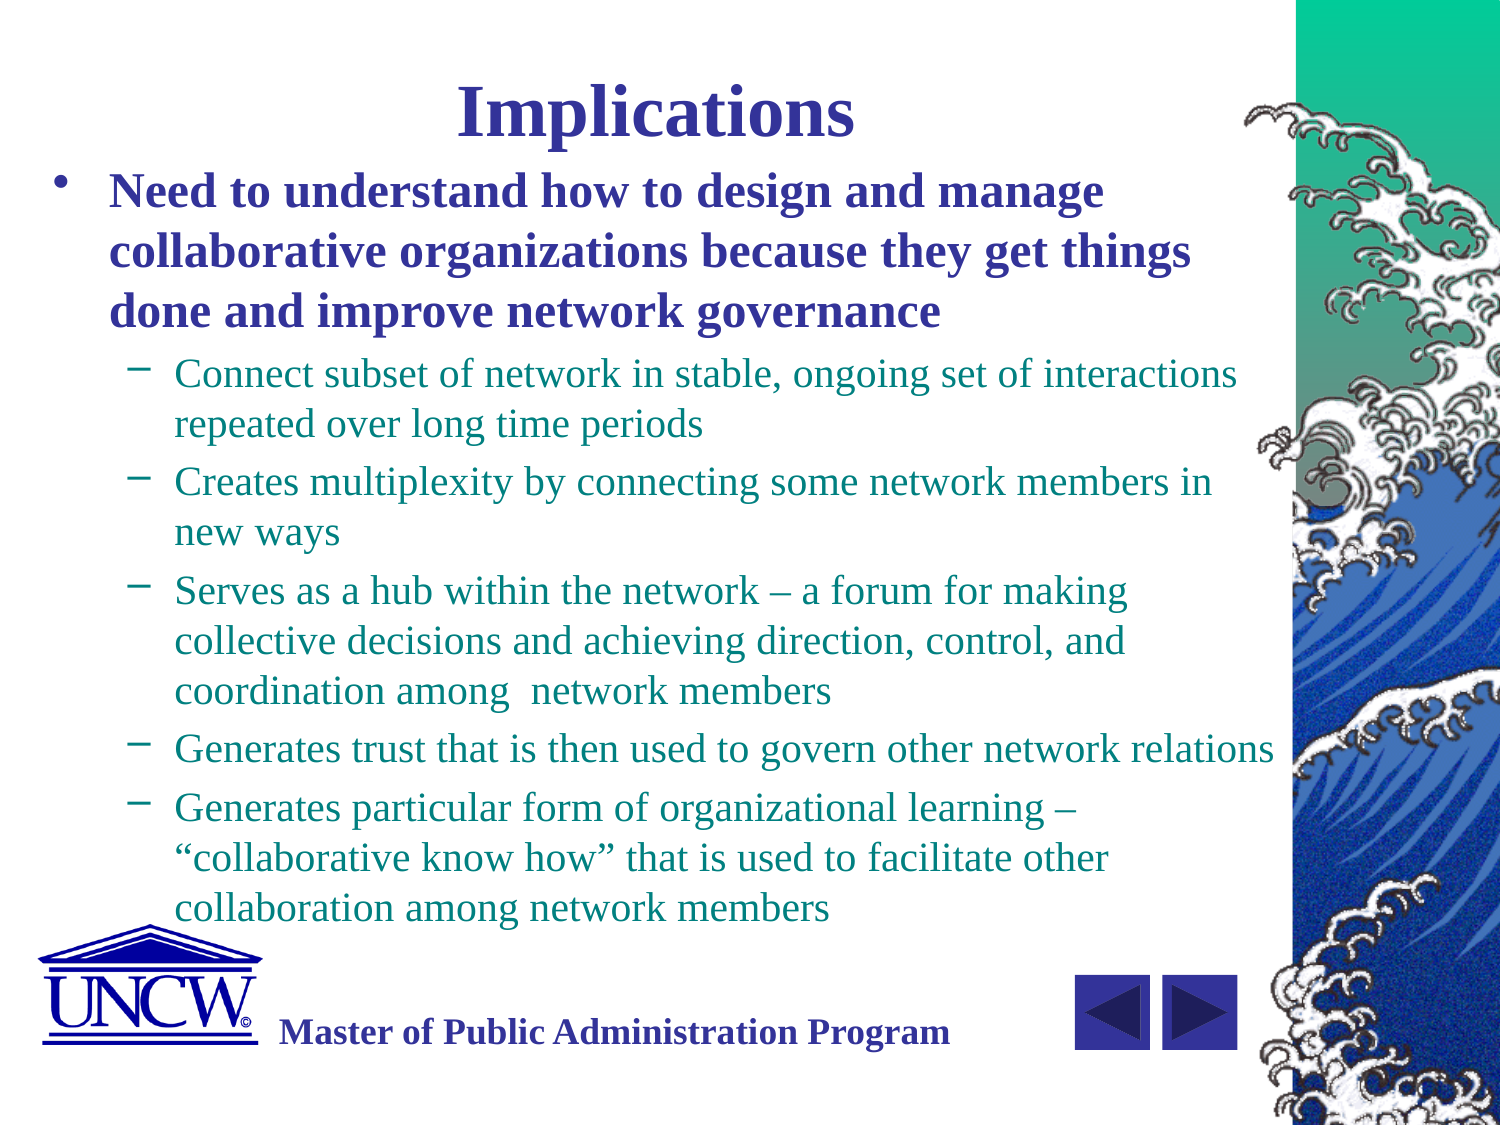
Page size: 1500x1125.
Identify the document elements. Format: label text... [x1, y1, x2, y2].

title Implications [37, 37, 1276, 149]
list Need to understand how to design and manage collaborative organizations because they get things done and improve network governance Connect subset of network in stable, ongoing set of interactions repeated over long time periods Creates multiplexity by connecting some network members in new ways Serves as a hub within the network – a forum for making collective decisions and achieving direction, control, and coordination among network members Generates trust that is then used to govern other network relations Generates particular form of organizational learning – “collaborative know how” that is used to facilitate other collaboration among network members [37, 149, 1301, 976]
picture [37, 976, 263, 1045]
picture [1216, 76, 1500, 1125]
